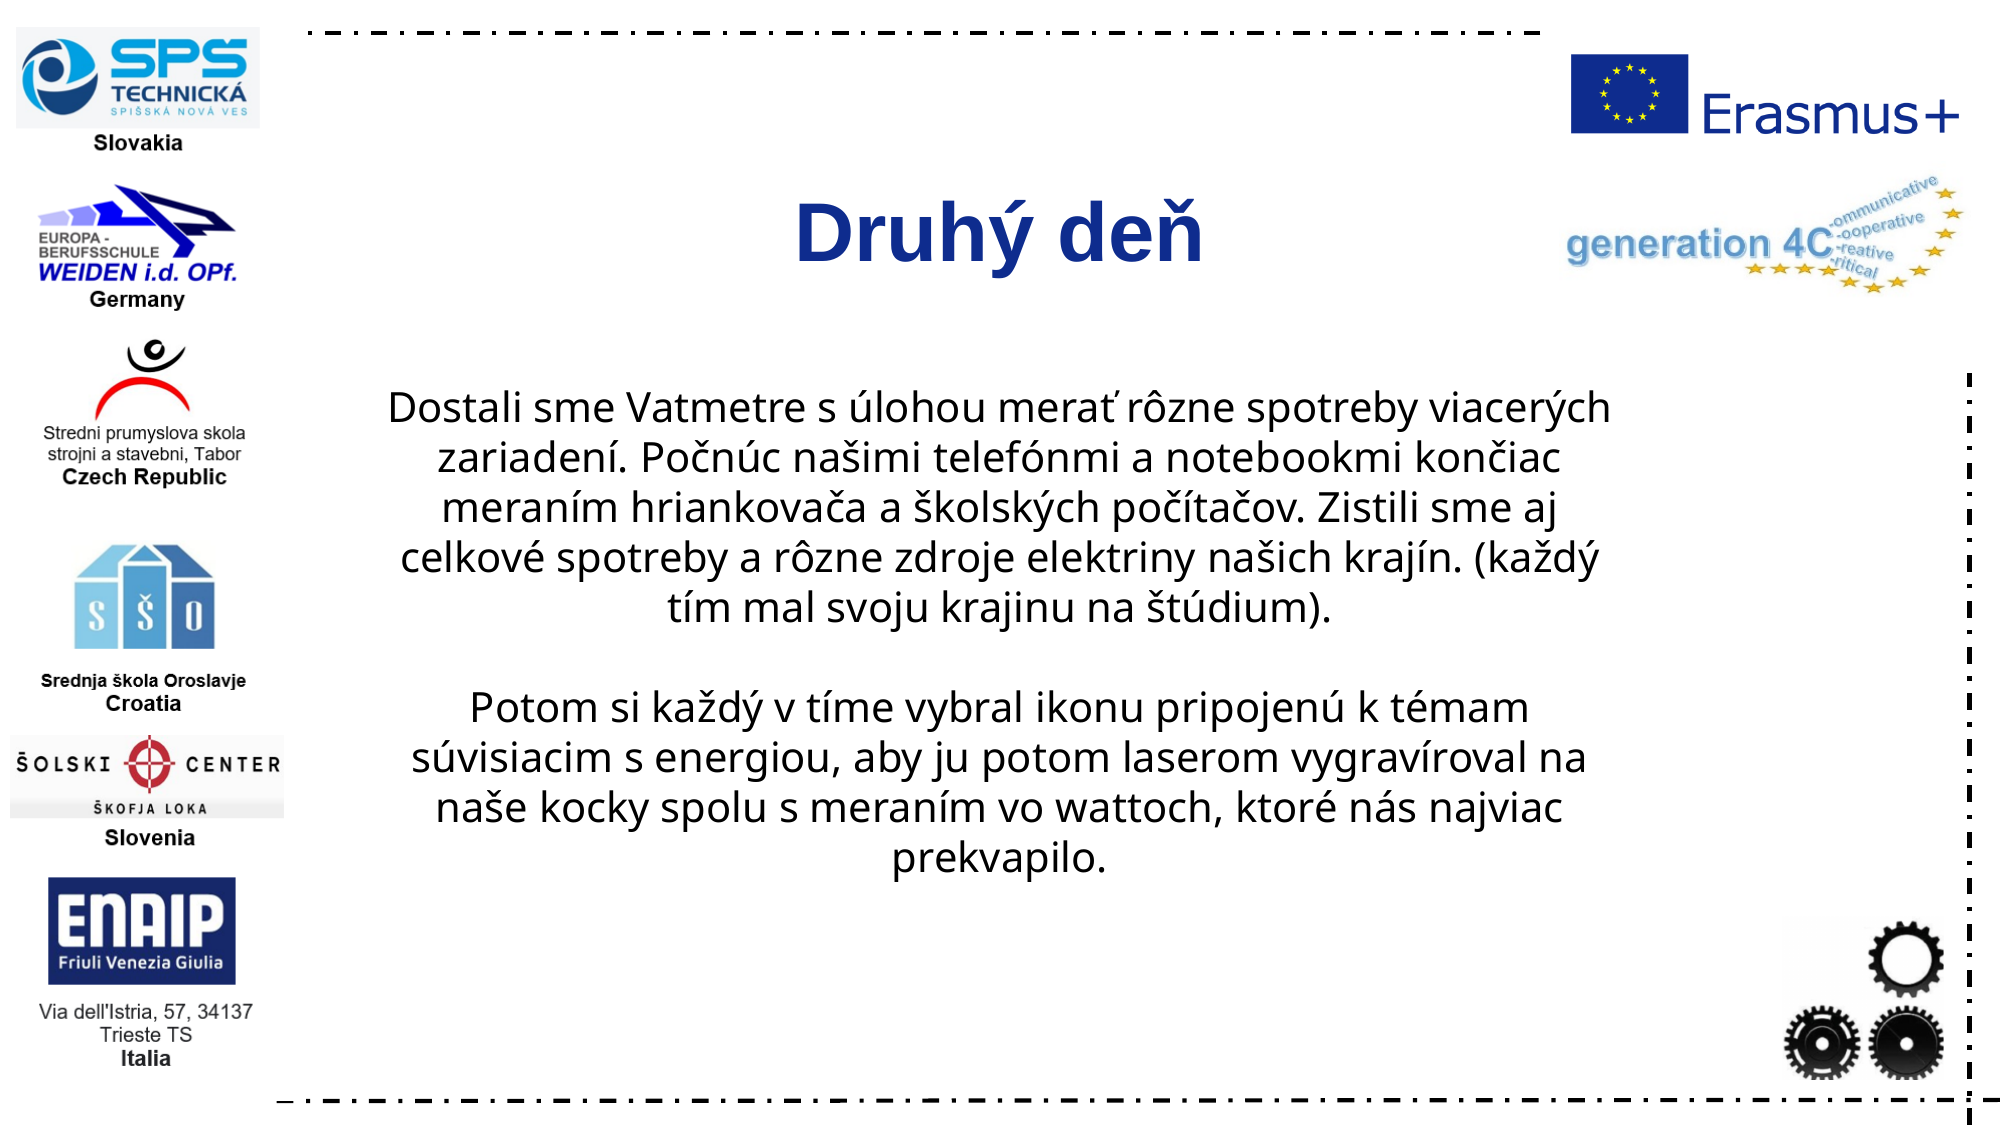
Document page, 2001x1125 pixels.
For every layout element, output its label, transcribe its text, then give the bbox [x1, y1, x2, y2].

picture [1548, 31, 1981, 156]
picture [1, 0, 297, 1101]
text_box Dostali sme Vatmetre s úlohou merať rôzne spotreby viacerých zariadení. Počnúc našimi telefónmi a notebookmi končiac meraním hriankovača a školských počítačov. Zistili sme aj celkové spotreby a rôzne zdroje elektriny našich krajín. (každý tím mal svoju krajinu na štúdium). Potom si každý v tíme vybral ikonu pripojenú k témam súvisiacim s energiou, aby ju potom laserom vygravíroval na naše kocky spolu s meraním vo wattoch, ktoré nás najviac prekvapilo. [356, 373, 1643, 939]
picture [1782, 915, 1944, 1080]
picture [1559, 161, 1975, 308]
text_box Druhý deň [580, 170, 1420, 286]
